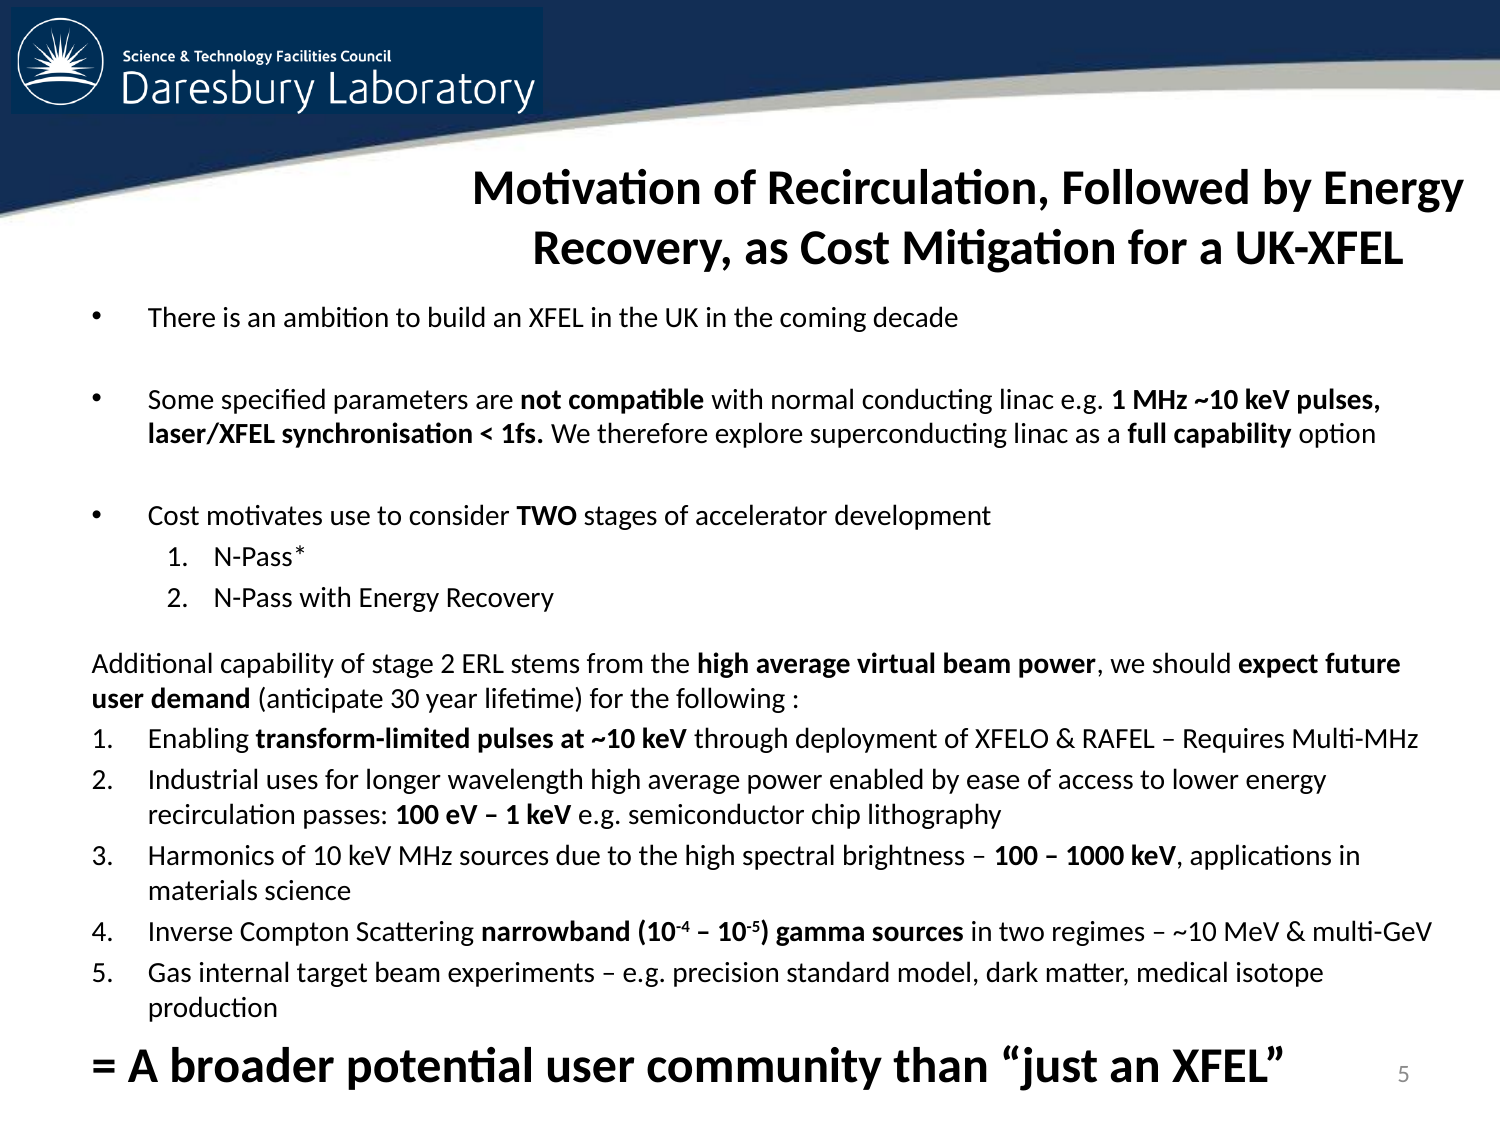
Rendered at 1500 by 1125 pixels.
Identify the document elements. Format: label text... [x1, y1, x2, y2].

picture [0, 0, 1500, 237]
text_box Additional capability of stage 2 ERL stems from the high average virtual beam power, we should expect future user demand (anticipate 30 year lifetime) for the following : Enabling transform-limited pulses at ~10 keV through deployment of XFELO & RAFEL – Requires Multi-MHz Industrial uses for longer wavelength high average power enabled by ease of access to lower energy recirculation passes: 100 eV – 1 keV e.g. semiconductor chip lithography Harmonics of 10 keV MHz sources due to the high spectral brightness – 100 – 1000 keV, applications in materials science Inverse Compton Scattering narrowband (10-4 – 10-5) gamma sources in two regimes – ~10 MeV & multi-GeV Gas internal target beam experiments – e.g. precision standard model, dark matter, medical isotope production = A broader potential user community than “just an XFEL” [76, 636, 1474, 1118]
title Motivation of Recirculation, Followed by Energy Recovery, as Cost Mitigation for a UK-XFEL [442, 149, 1495, 280]
list There is an ambition to build an XFEL in the UK in the coming decade Some specified parameters are not compatible with normal conducting linac e.g. 1 MHz ~10 keV pulses, laser/XFEL synchronisation < 1fs. We therefore explore superconducting linac as a full capability option Cost motivates use to consider TWO stages of accelerator development N-Pass* N-Pass with Energy Recovery [76, 290, 1424, 636]
